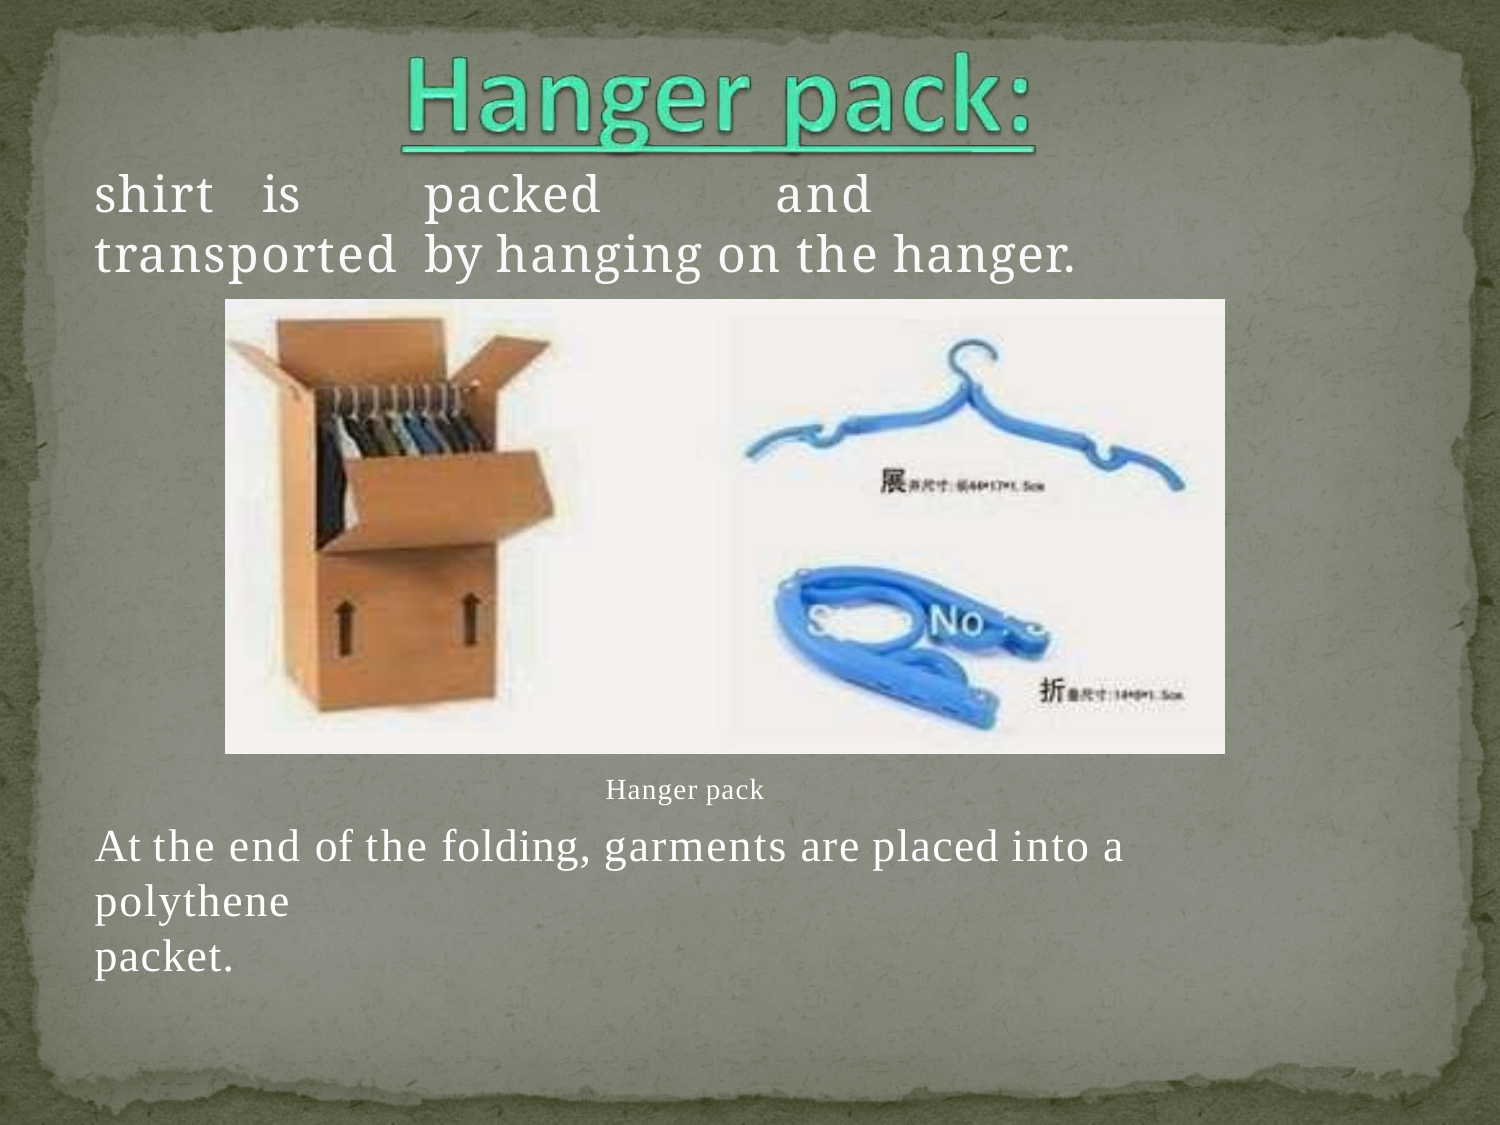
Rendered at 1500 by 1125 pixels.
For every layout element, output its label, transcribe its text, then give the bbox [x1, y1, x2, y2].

text_box [225, 299, 1225, 754]
text_box Hanger pack At the end of the folding, garments are placed into a polythene packet. [92, 762, 1322, 981]
title shirt is packed and transported by hanging on the hanger. [92, 92, 1286, 283]
text_box [396, 49, 1041, 92]
